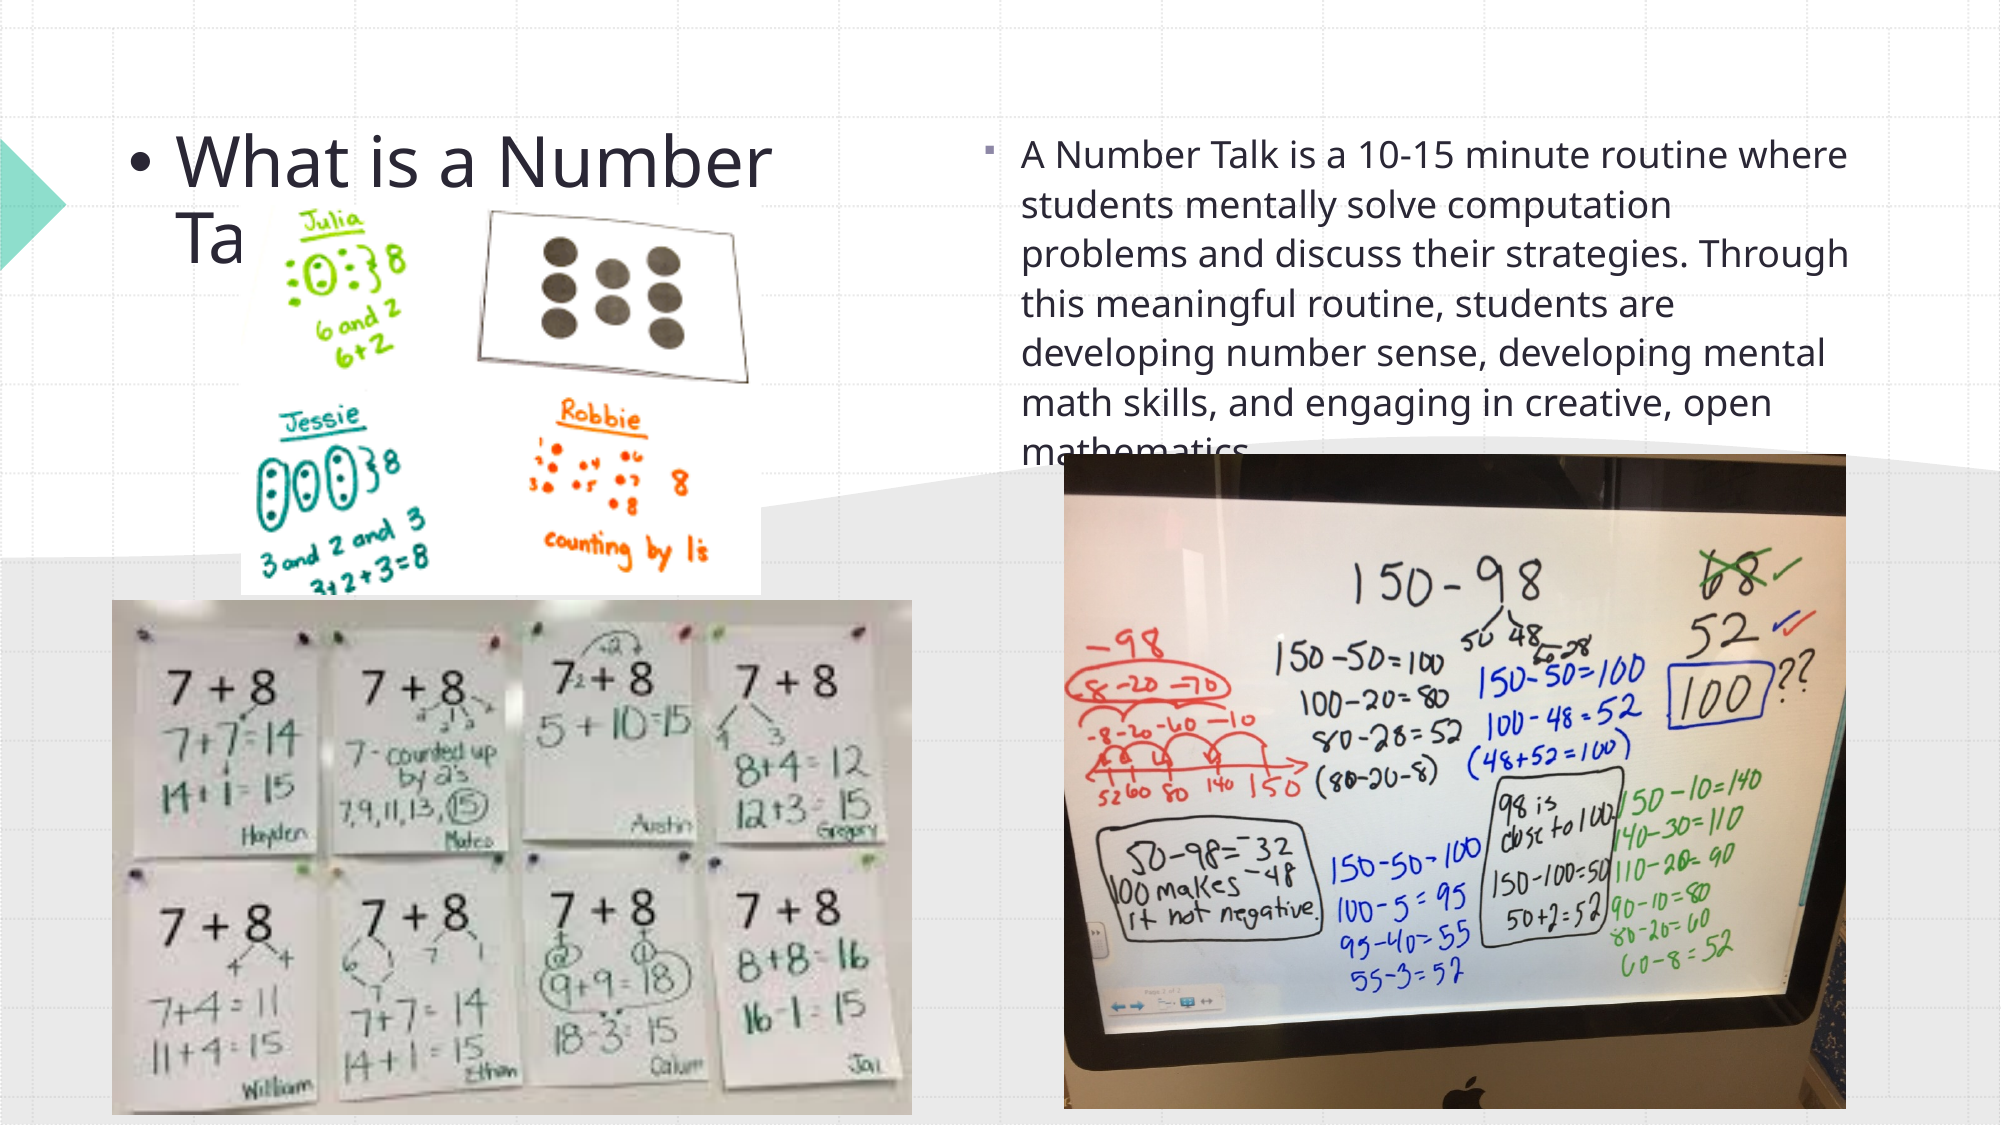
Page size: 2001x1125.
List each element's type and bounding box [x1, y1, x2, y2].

picture [241, 205, 761, 595]
picture [112, 600, 912, 1115]
picture [1064, 454, 1846, 1109]
text_box [0, 0, 2000, 1125]
